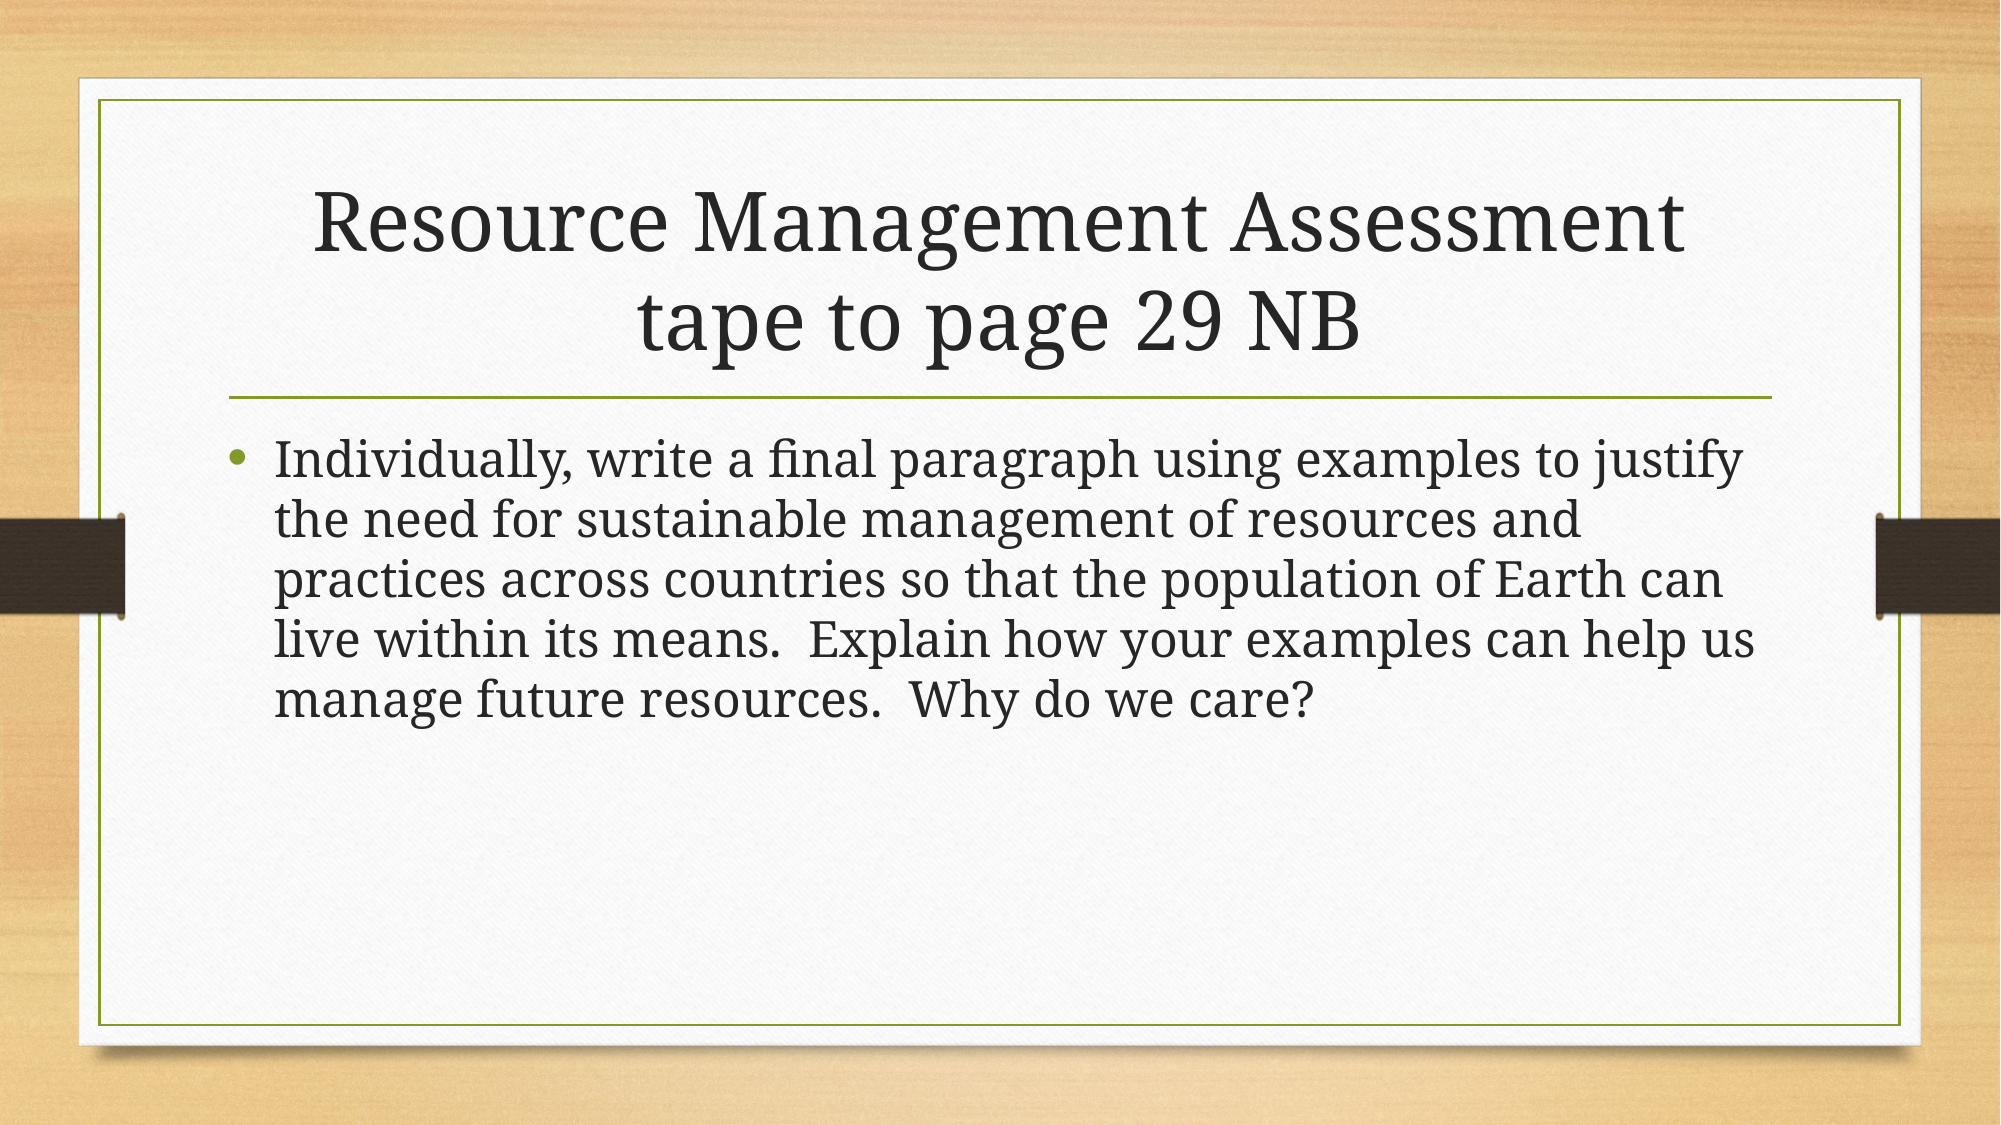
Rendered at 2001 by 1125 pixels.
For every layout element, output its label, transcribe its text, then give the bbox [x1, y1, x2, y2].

title Resource Management Assessment tape to page 29 NB [212, 161, 1788, 375]
picture [0, 0, 2001, 1125]
list Individually, write a final paragraph using examples to justify the need for sustainable management of resources and practices across countries so that the population of Earth can live within its means. Explain how your examples can help us manage future resources. Why do we care? [212, 419, 1788, 964]
